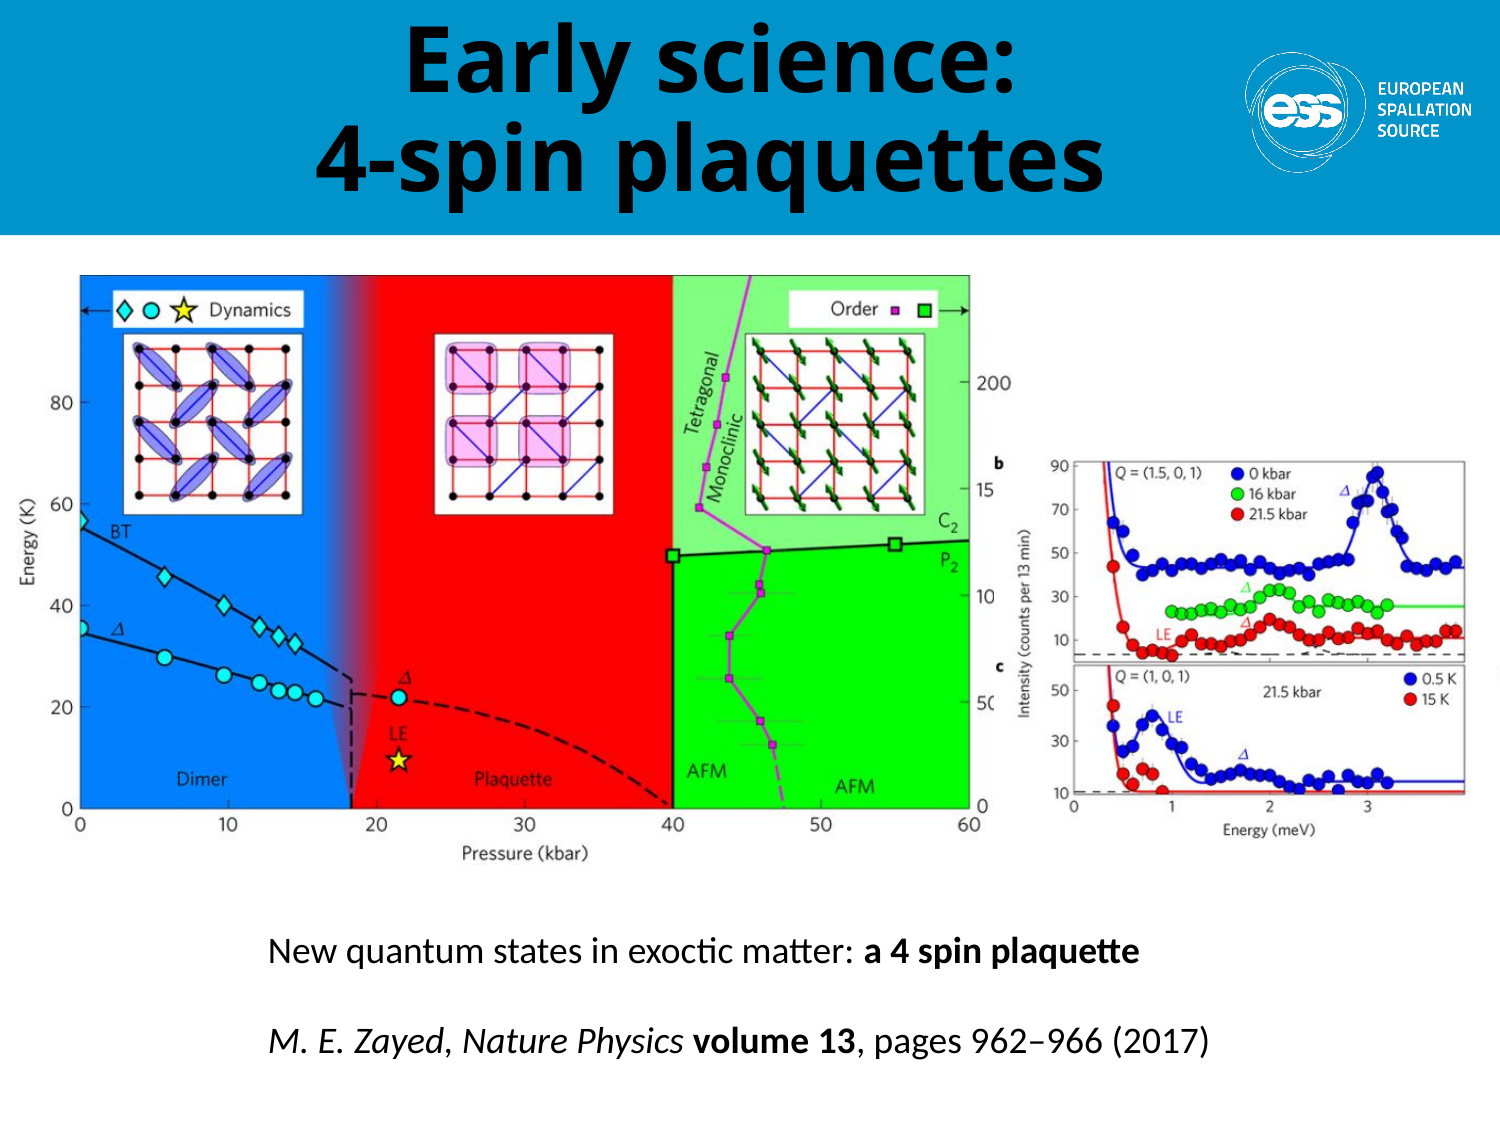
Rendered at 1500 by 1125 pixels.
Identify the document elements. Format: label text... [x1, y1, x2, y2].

picture [1443, 86, 1450, 93]
picture [1379, 83, 1385, 94]
picture [1454, 83, 1458, 94]
picture [1422, 125, 1428, 134]
picture [1436, 104, 1444, 115]
title Early science: 4-spin plaquettes [63, 3, 1358, 222]
picture [1409, 104, 1415, 115]
picture [1423, 83, 1430, 94]
text_box New quantum states in exoctic matter: a 4 spin plaquette M. E. Zayed, Nature Physics volume 13, pages 962–966 (2017) [253, 918, 1226, 1069]
picture [1432, 125, 1438, 136]
picture [1398, 109, 1406, 115]
picture [17, 275, 1500, 865]
picture [1400, 83, 1407, 94]
picture [1389, 104, 1393, 115]
picture [1418, 104, 1423, 115]
